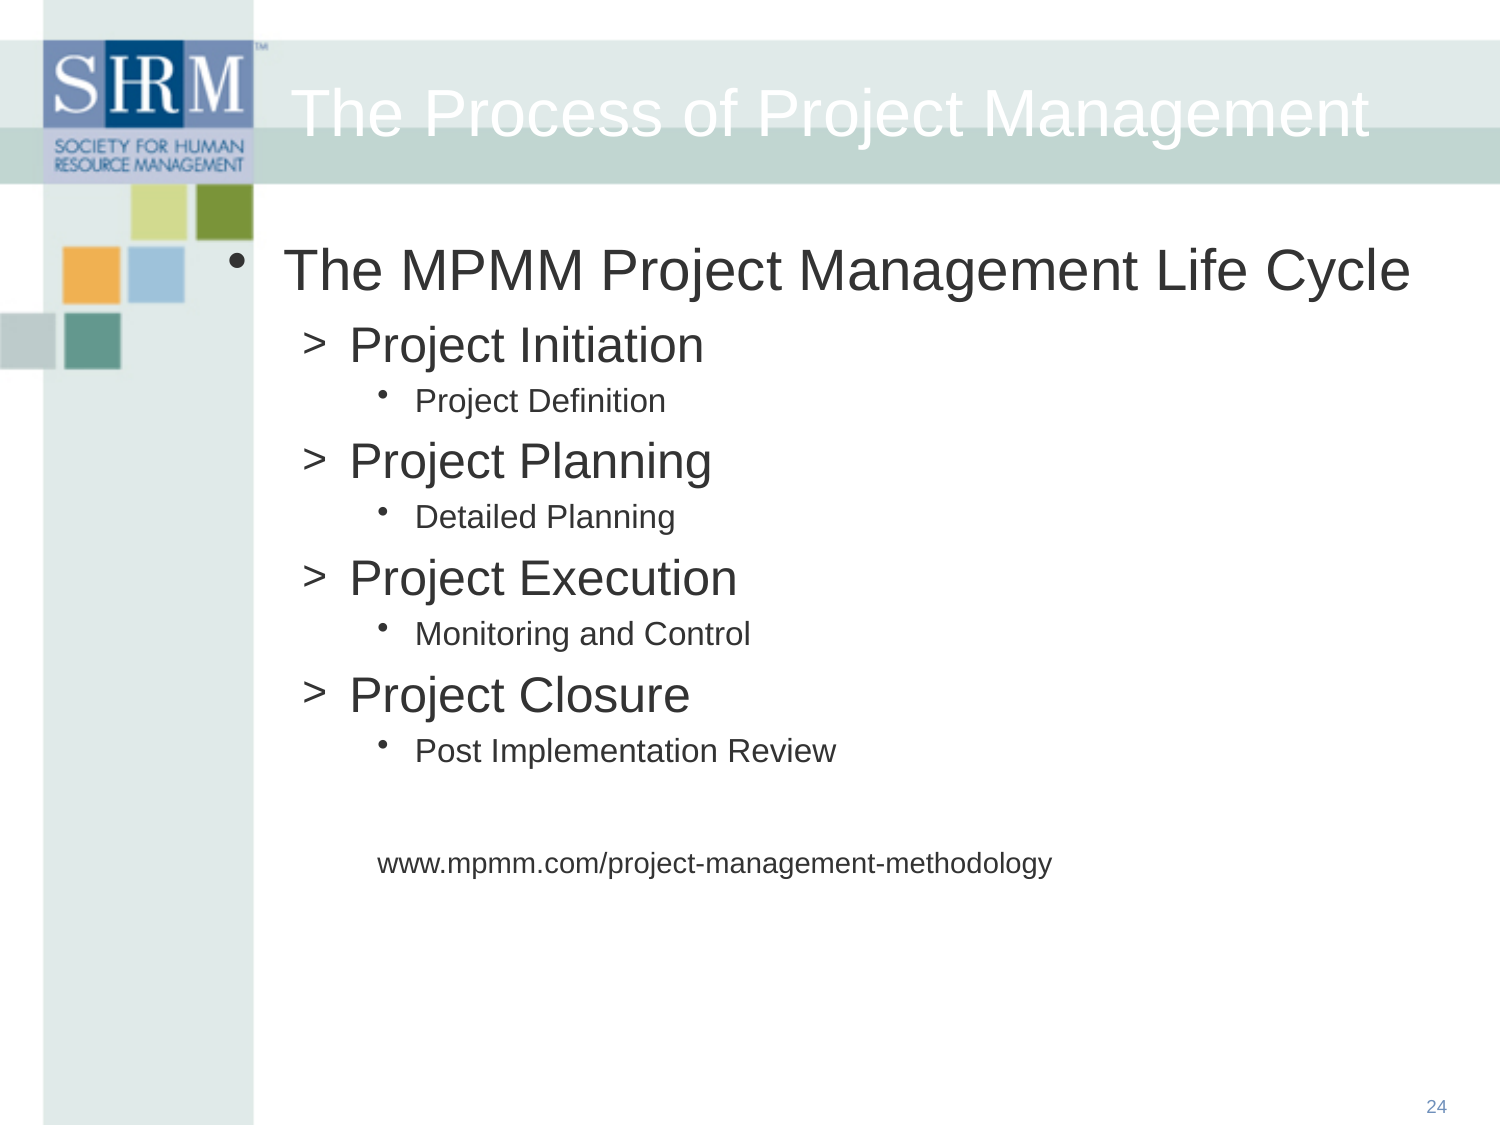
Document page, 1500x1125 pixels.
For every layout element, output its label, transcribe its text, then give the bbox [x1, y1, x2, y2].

title The Process of Project Management [274, 62, 1463, 224]
slide_number 24 [1399, 1087, 1463, 1125]
picture [0, 0, 1500, 1125]
list The MPMM Project Management Life Cycle Project Initiation Project Definition Project Planning Detailed Planning Project Execution Monitoring and Control Project Closure Post Implementation Review www.mpmm.com/project-management-methodology [212, 224, 1463, 1051]
